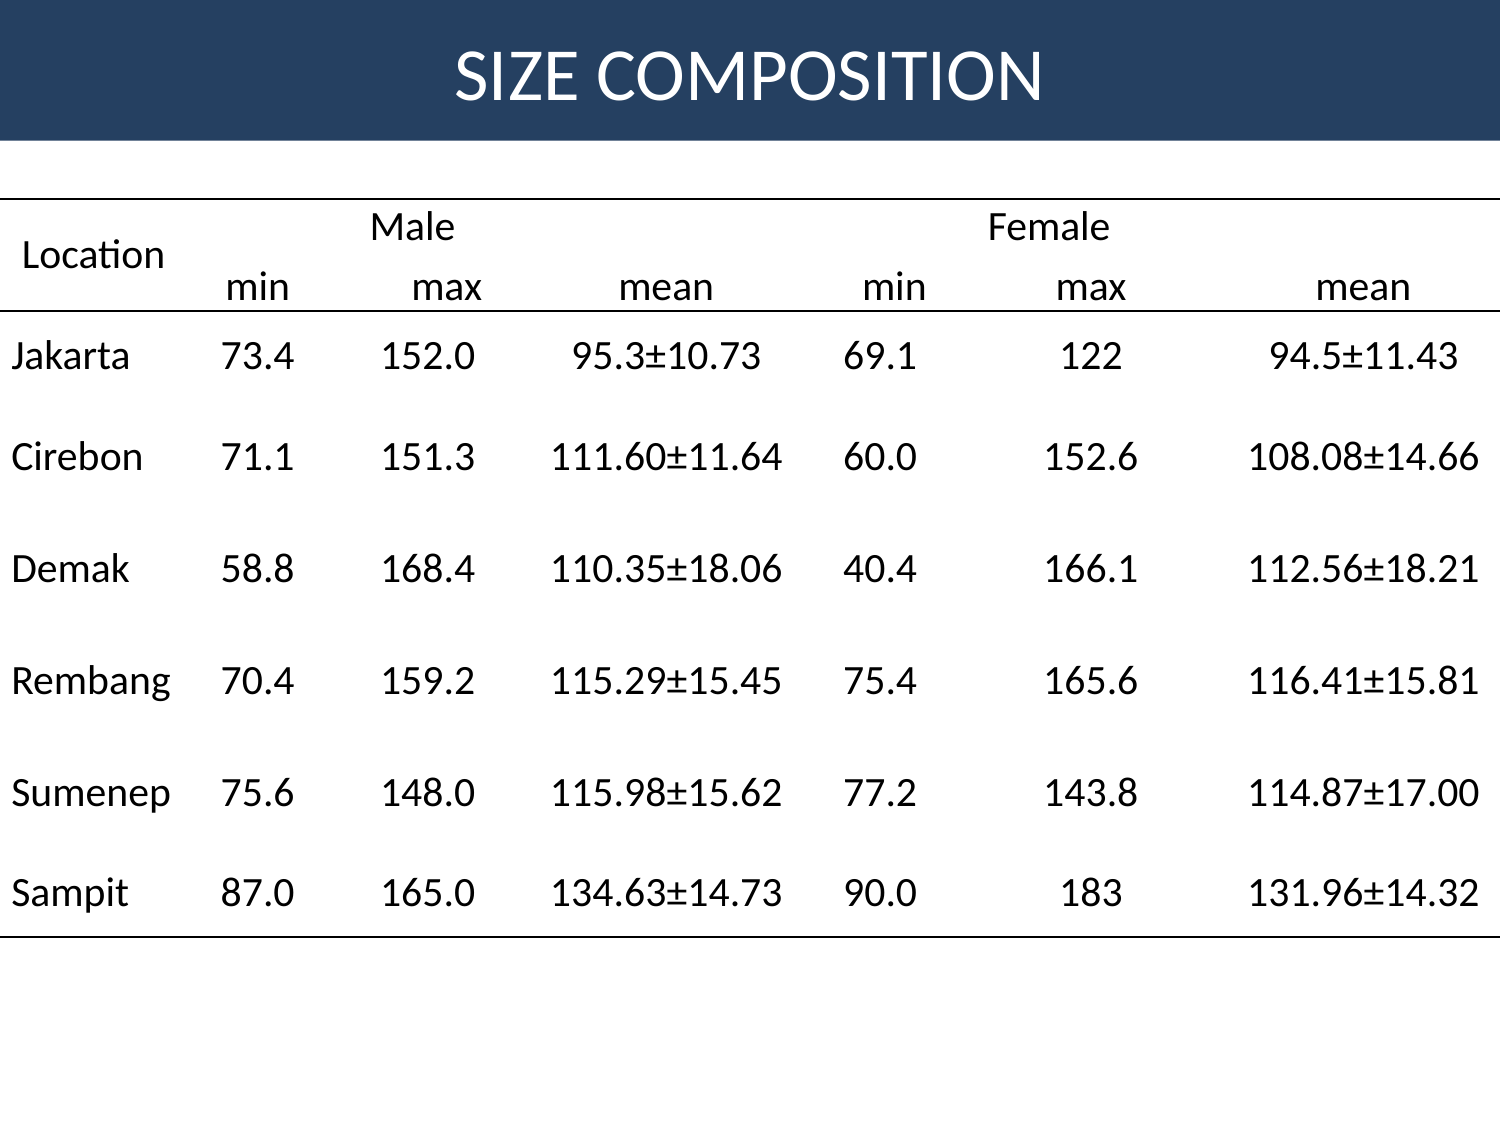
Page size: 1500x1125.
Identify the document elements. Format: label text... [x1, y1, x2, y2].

table_cell 75.6 [187, 737, 328, 849]
table_cell 115.98±15.62 [527, 737, 806, 849]
table_cell 148.0 [328, 737, 527, 849]
table_cell 90.0 [806, 849, 955, 936]
table_cell 116.41±15.81 [1227, 625, 1500, 737]
table_cell 95.3±10.73 [527, 312, 806, 401]
table_header Male [187, 200, 806, 255]
table_cell 134.63±14.73 [527, 849, 806, 936]
table_header Female [806, 200, 1500, 255]
table_cell 114.87±17.00 [1227, 737, 1500, 849]
table_cell 94.5±11.43 [1227, 312, 1500, 401]
table_cell Rembang [0, 625, 187, 737]
table_cell 40.4 [806, 513, 955, 625]
table_cell Sampit [0, 849, 187, 936]
table_cell 151.3 [328, 401, 527, 513]
table_cell 111.60±11.64 [527, 401, 806, 513]
table_cell 69.1 [806, 312, 955, 401]
table_cell mean [1227, 255, 1500, 310]
table_cell 143.8 [955, 737, 1227, 849]
table_cell 108.08±14.66 [1227, 401, 1500, 513]
table_cell 75.4 [806, 625, 955, 737]
table_cell 60.0 [806, 401, 955, 513]
table_cell 152.0 [328, 312, 527, 401]
table_cell 77.2 [806, 737, 955, 849]
table_cell Jakarta [0, 312, 187, 401]
table_cell 112.56±18.21 [1227, 513, 1500, 625]
table_cell 183 [955, 849, 1227, 936]
table_cell Cirebon [0, 401, 187, 513]
table_cell 87.0 [187, 849, 328, 936]
table_cell 70.4 [187, 625, 328, 737]
table_cell 122 [955, 312, 1227, 401]
table_cell 110.35±18.06 [527, 513, 806, 625]
table_cell 71.1 [187, 401, 328, 513]
table_cell 152.6 [955, 401, 1227, 513]
table_cell 166.1 [955, 513, 1227, 625]
table_cell max [328, 255, 527, 310]
table_cell 58.8 [187, 513, 328, 625]
title SIZE COMPOSITION [0, 0, 1500, 141]
table_cell min [806, 255, 955, 310]
table_cell min [187, 255, 328, 310]
table_cell mean [527, 255, 806, 310]
table_cell 73.4 [187, 312, 328, 401]
table_header Location [0, 200, 187, 310]
table_cell Sumenep [0, 737, 187, 849]
table_cell 115.29±15.45 [527, 625, 806, 737]
table_cell max [955, 255, 1227, 310]
table_cell 168.4 [328, 513, 527, 625]
table_cell 165.6 [955, 625, 1227, 737]
table_cell 159.2 [328, 625, 527, 737]
table_cell 165.0 [328, 849, 527, 936]
table_cell Demak [0, 513, 187, 625]
table_cell 131.96±14.32 [1227, 849, 1500, 936]
